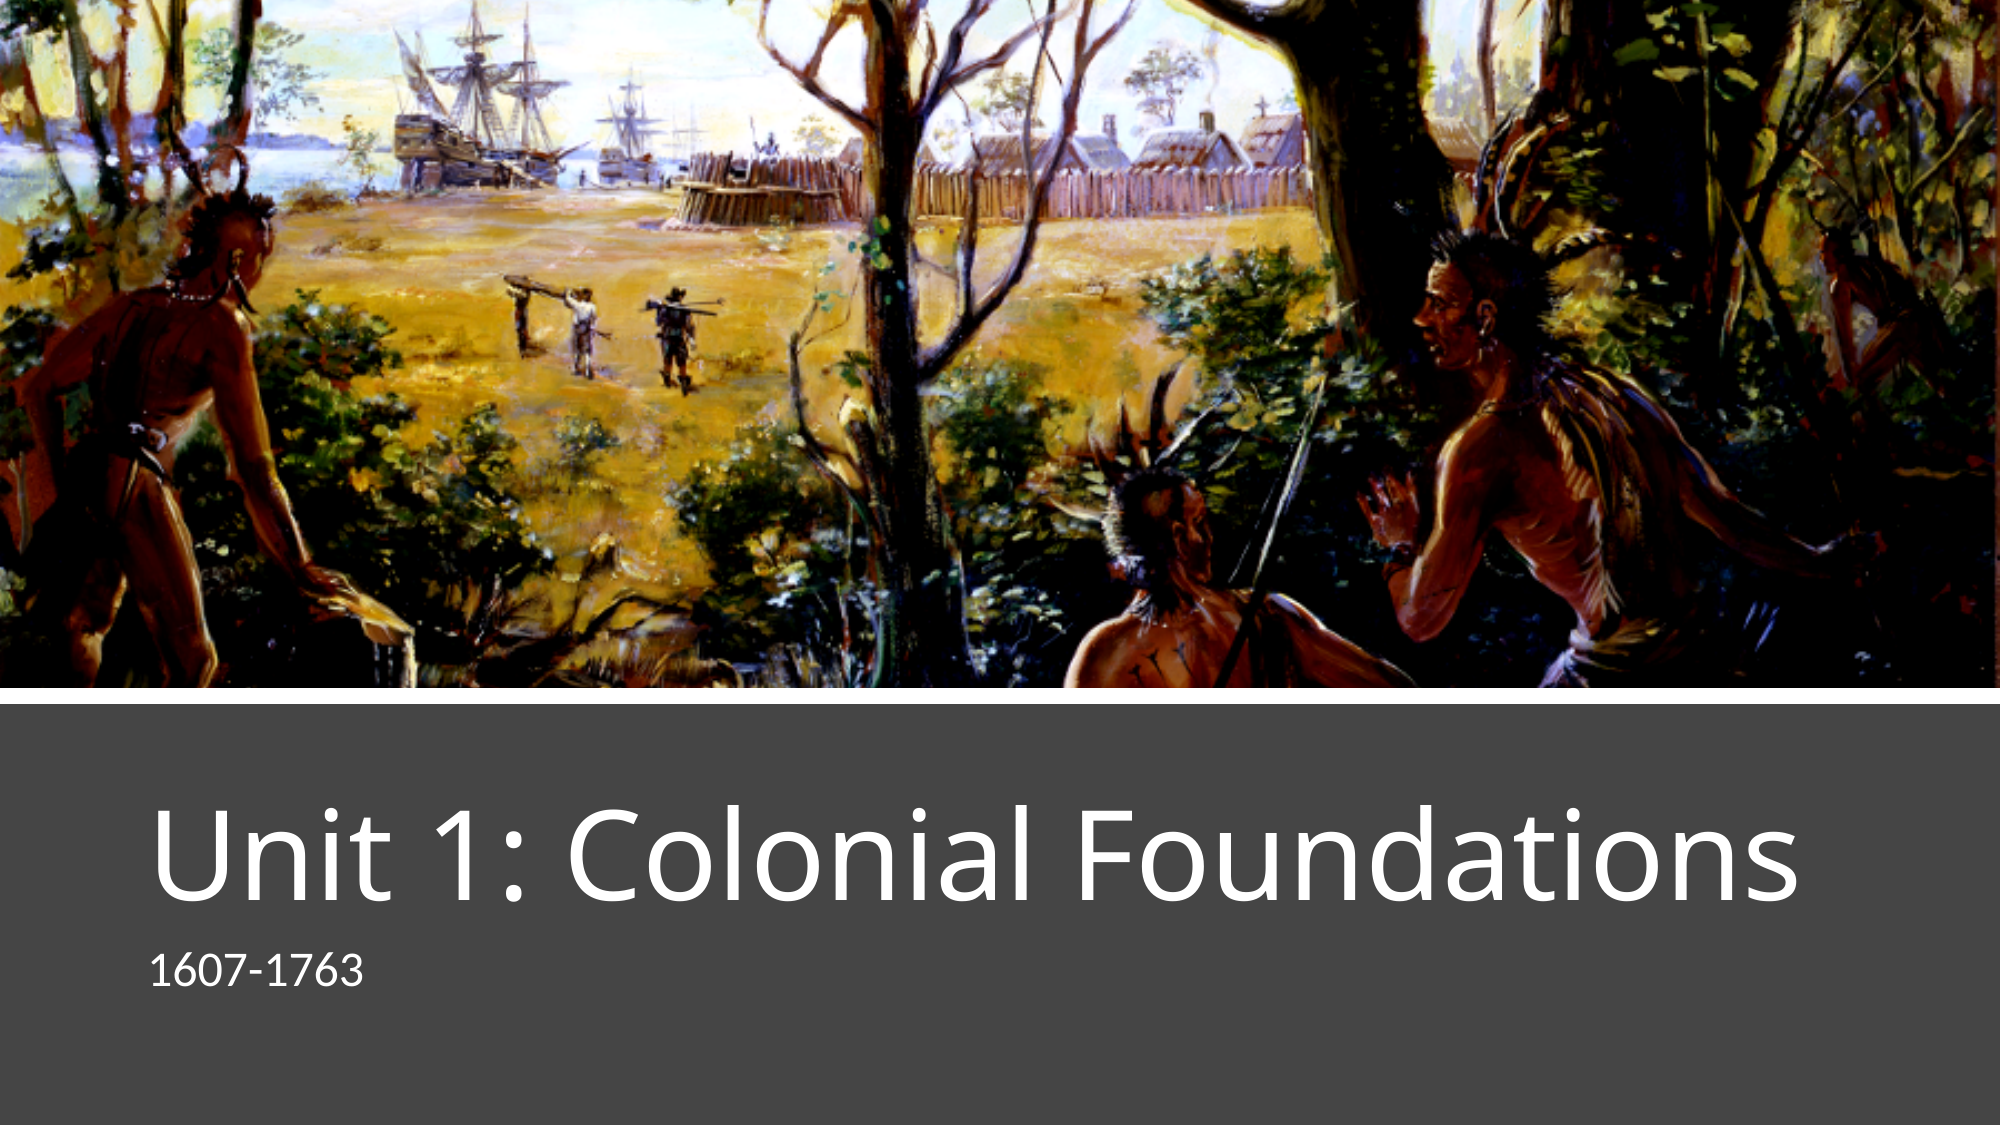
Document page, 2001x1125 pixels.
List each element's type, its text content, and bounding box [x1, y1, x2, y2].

title Unit 1: Colonial Foundations [131, 719, 1887, 935]
subtitle 1607-1763 [131, 935, 1887, 1021]
picture [0, 0, 2000, 695]
